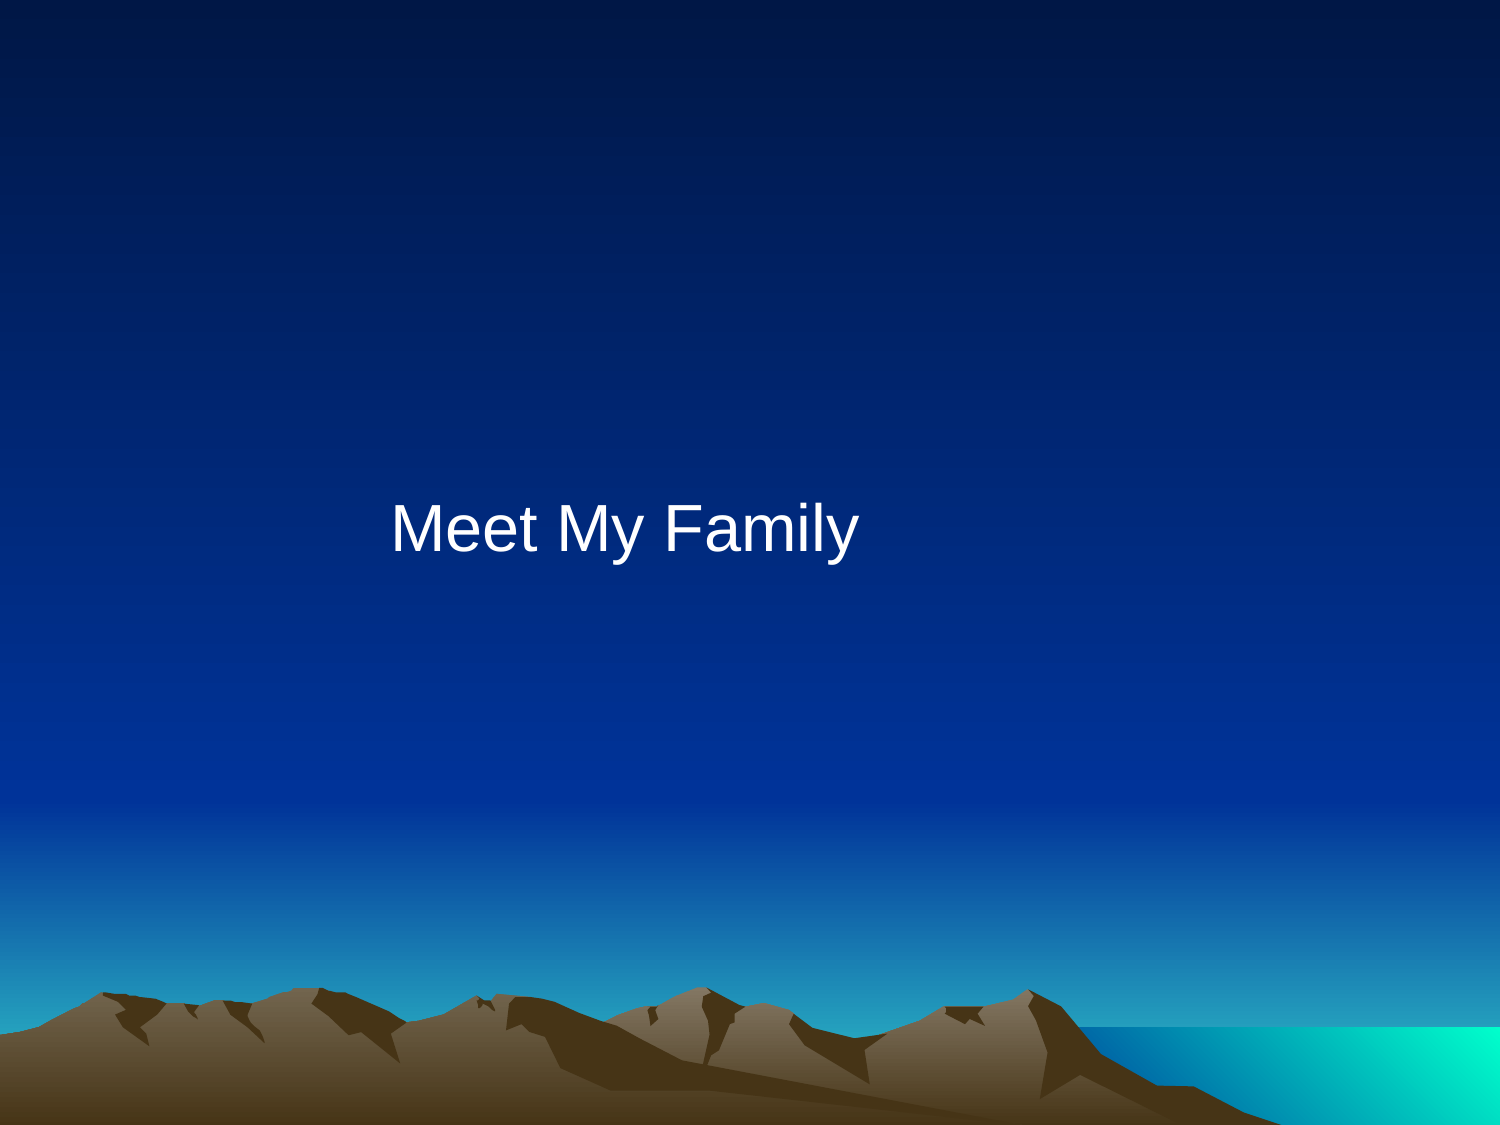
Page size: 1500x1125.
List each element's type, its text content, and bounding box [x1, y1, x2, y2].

list Meet My Family [75, 262, 1425, 1000]
